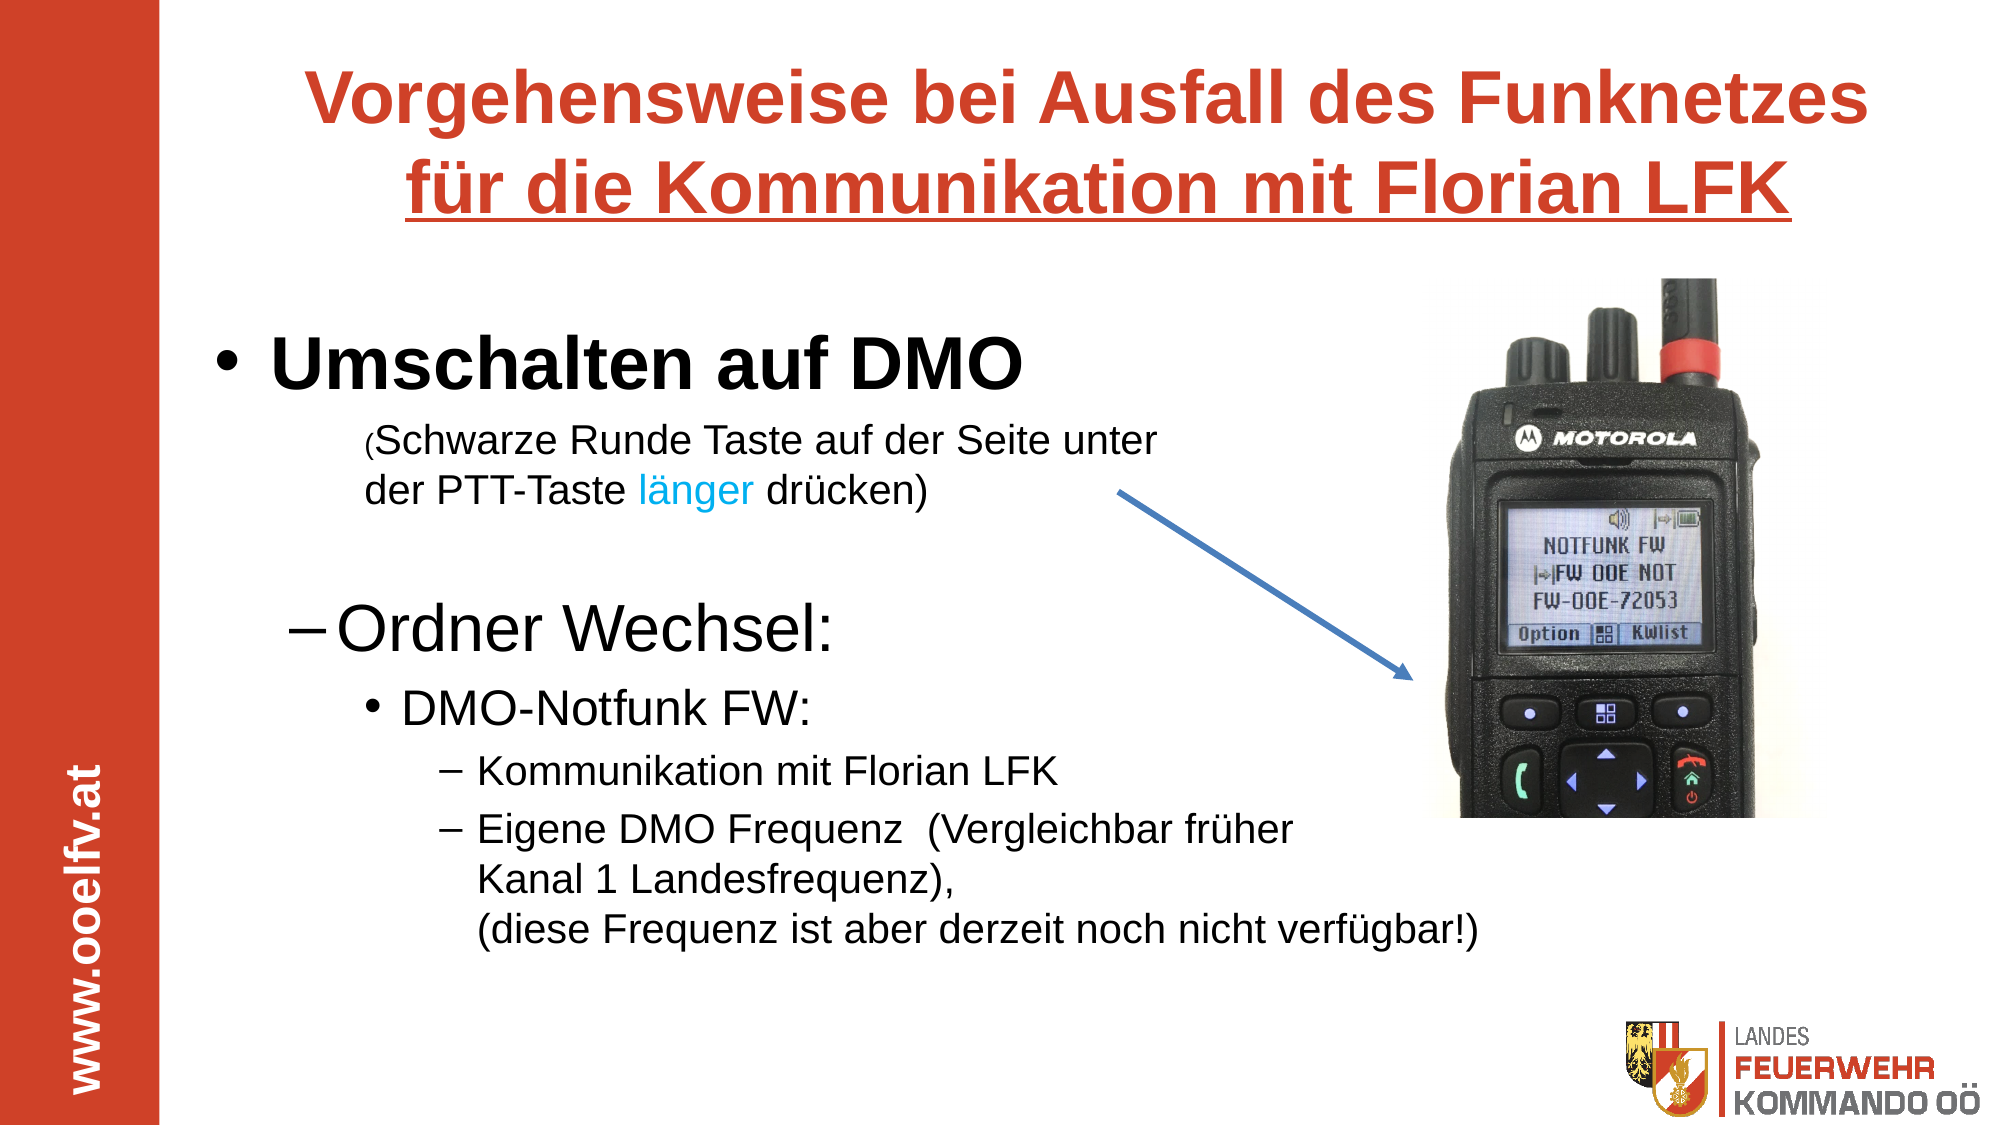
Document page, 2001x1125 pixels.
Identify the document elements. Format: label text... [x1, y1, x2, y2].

picture [1620, 1013, 1995, 1125]
list Umschalten auf DMO (Schwarze Runde Taste auf der Seite unter der PTT-Taste länger drücken) Ordner Wechsel: DMO-Notfunk FW: Kommunikation mit Florian LFK Eigene DMO Frequenz (Vergleichbar früher Kanal 1 Landesfrequenz), (diese Frequenz ist aber derzeit noch nicht verfügbar!) [199, 307, 1877, 1007]
title Vorgehensweise bei Ausfall des Funknetzes für die Kommunikation mit Florian LFK [196, 45, 2000, 233]
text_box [1117, 491, 1414, 681]
picture [1354, 279, 1894, 817]
